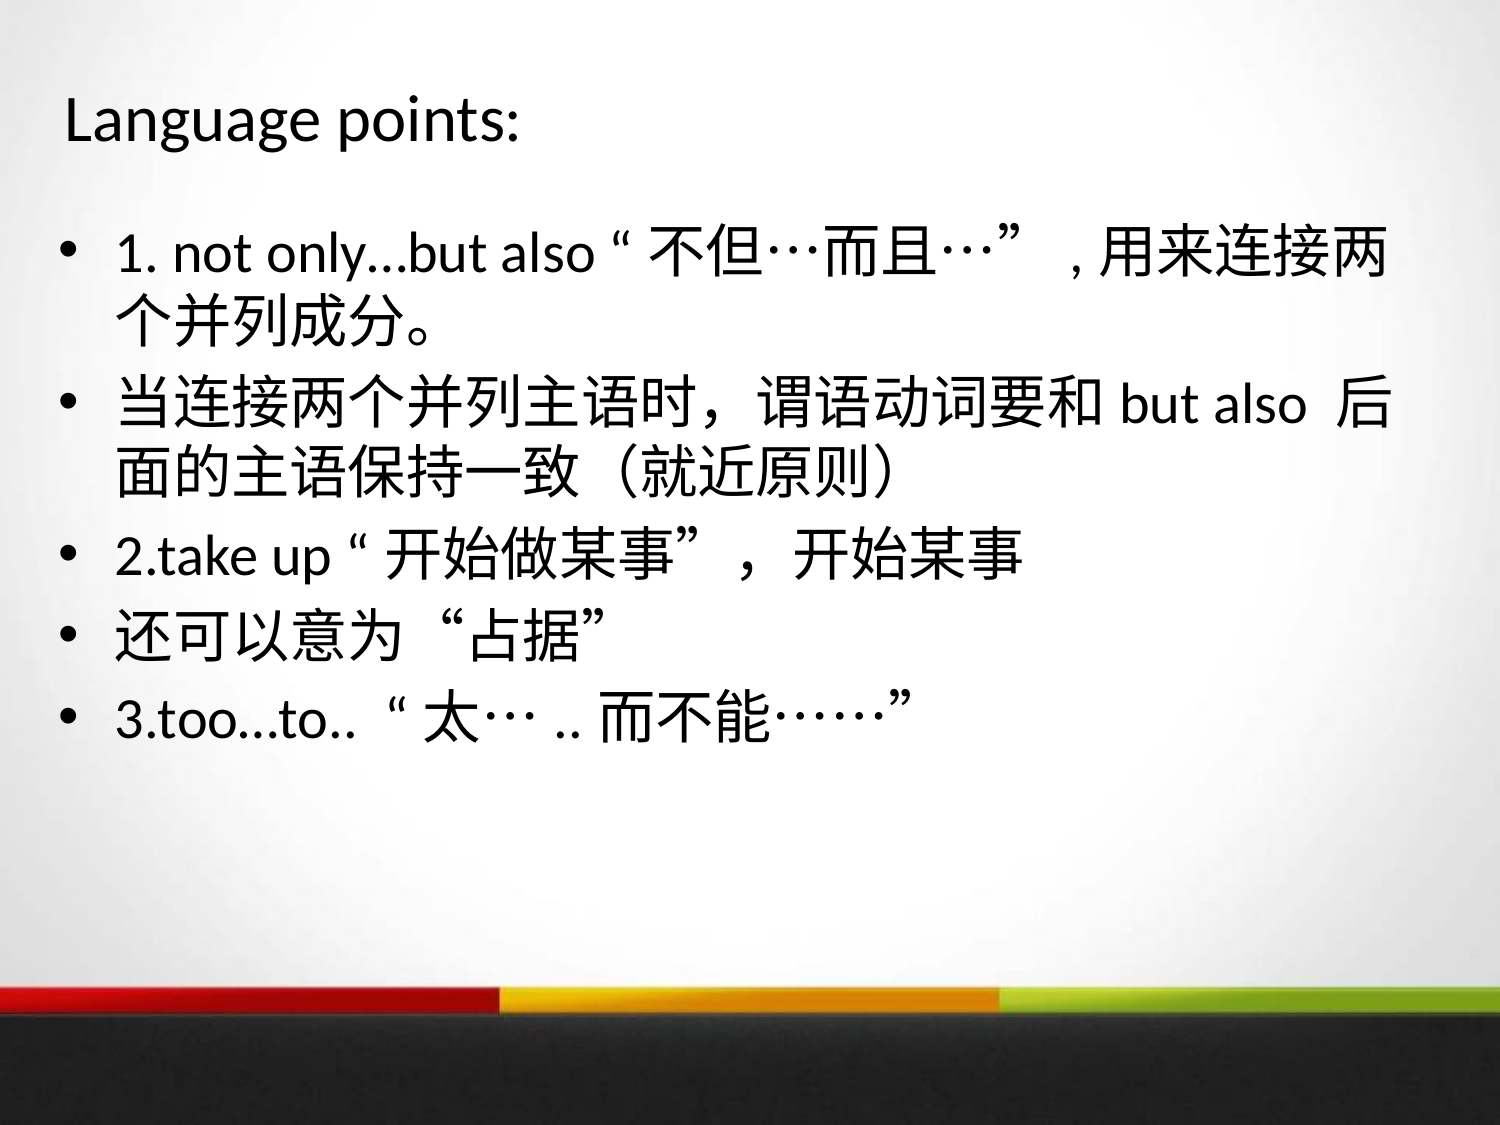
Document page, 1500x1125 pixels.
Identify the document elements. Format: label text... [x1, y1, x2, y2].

picture [0, 0, 1500, 1125]
title Language points: [49, 0, 1451, 230]
list 1. not only…but also “不但…而且…”,用来连接两个并列成分。 当连接两个并列主语时，谓语动词要和but also 后面的主语保持一致（就近原则） 2.take up “开始做某事”，开始某事 还可以意为“占据” 3.too…to.. “太…..而不能……” [43, 206, 1445, 813]
